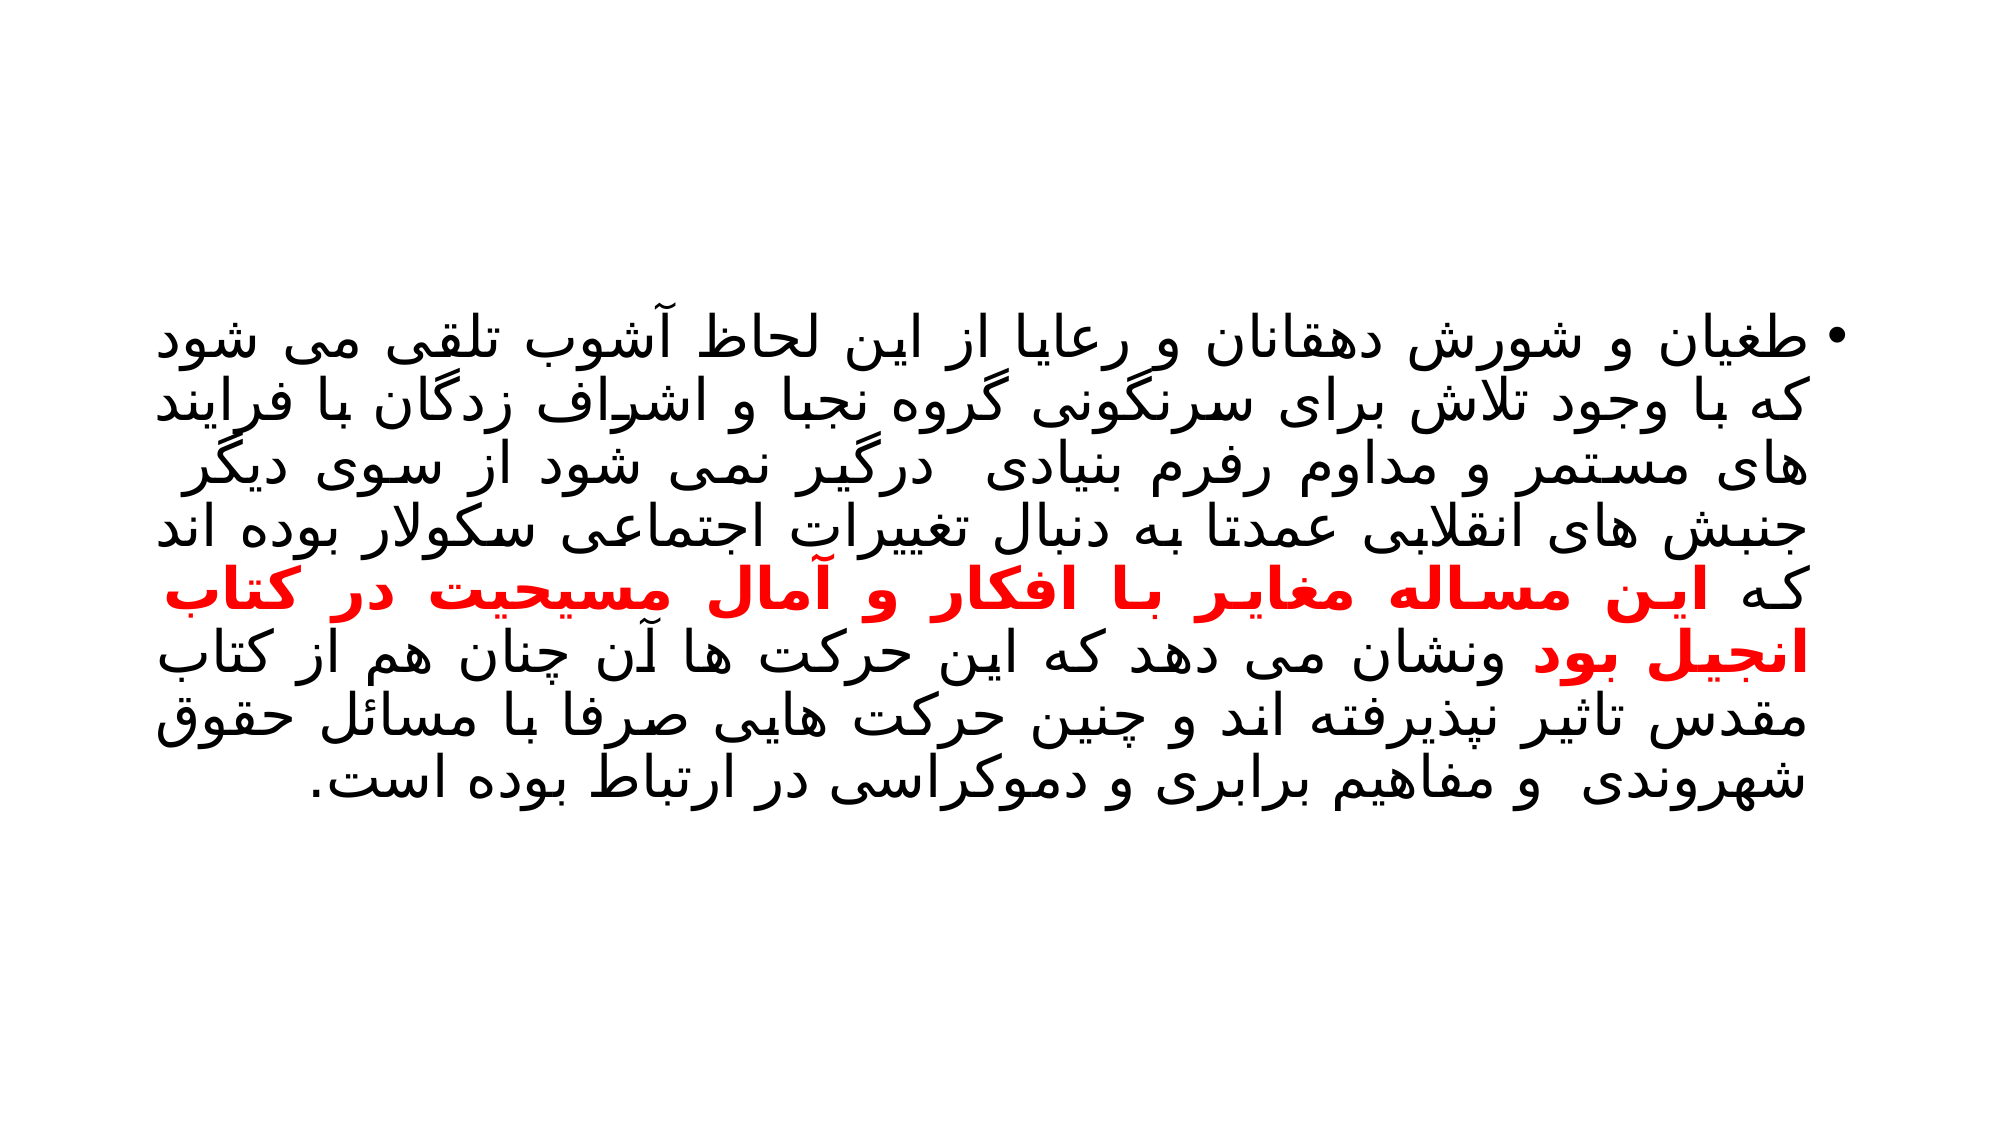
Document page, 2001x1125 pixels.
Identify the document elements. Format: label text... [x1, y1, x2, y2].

list طغیان و شورش دهقانان و رعایا از این لحاظ آشوب تلقی می شود که با وجود تلاش برای سرنگونی گروه نجبا و اشراف زدگان با فرایند های مستمر و مداوم رفرم بنیادی درگیر نمی شود از سوی دیگر جنبش های انقلابی عمدتا به دنبال تغییرات اجتماعی سکولار بوده اند که این مساله مغایر با افکار و آمال مسیحیت در کتاب انجیل بود ونشان می دهد که این حرکت ها آن چنان هم از کتاب مقدس تاثیر نپذیرفته اند و چنین حرکت هایی صرفا با مسائل حقوق شهروندی و مفاهیم برابری و دموکراسی در ارتباط بوده است. [137, 299, 1863, 1014]
